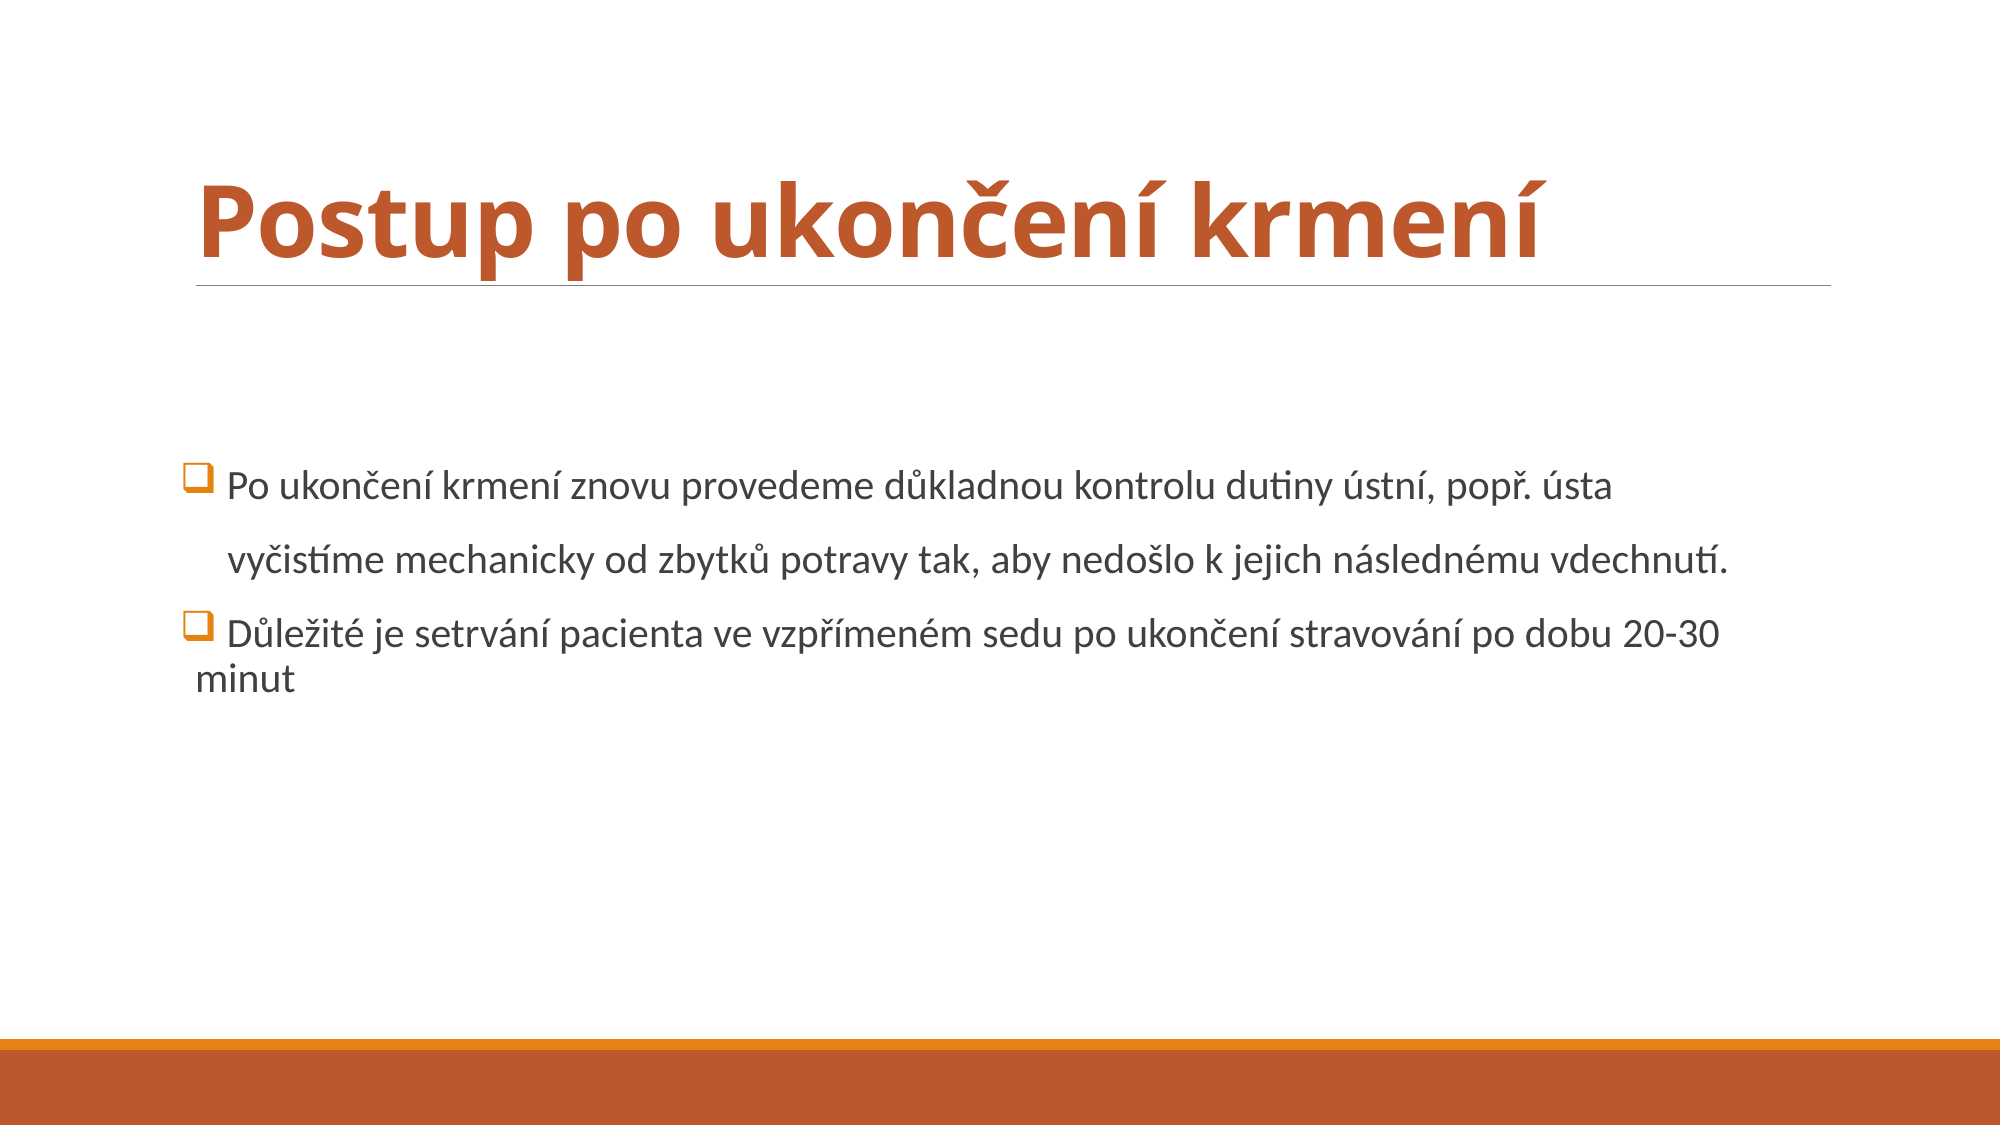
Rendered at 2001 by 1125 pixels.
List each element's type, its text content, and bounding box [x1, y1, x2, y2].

title Postup po ukončení krmení [180, 47, 1830, 285]
list Po ukončení krmení znovu provedeme důkladnou kontrolu dutiny ústní, popř. ústa vyčistíme mechanicky od zbytků potravy tak, aby nedošlo k jejich následnému vdechnutí. Důležité je setrvání pacienta ve vzpřímeném sedu po ukončení stravování po dobu 20-30 minut [180, 302, 1830, 963]
